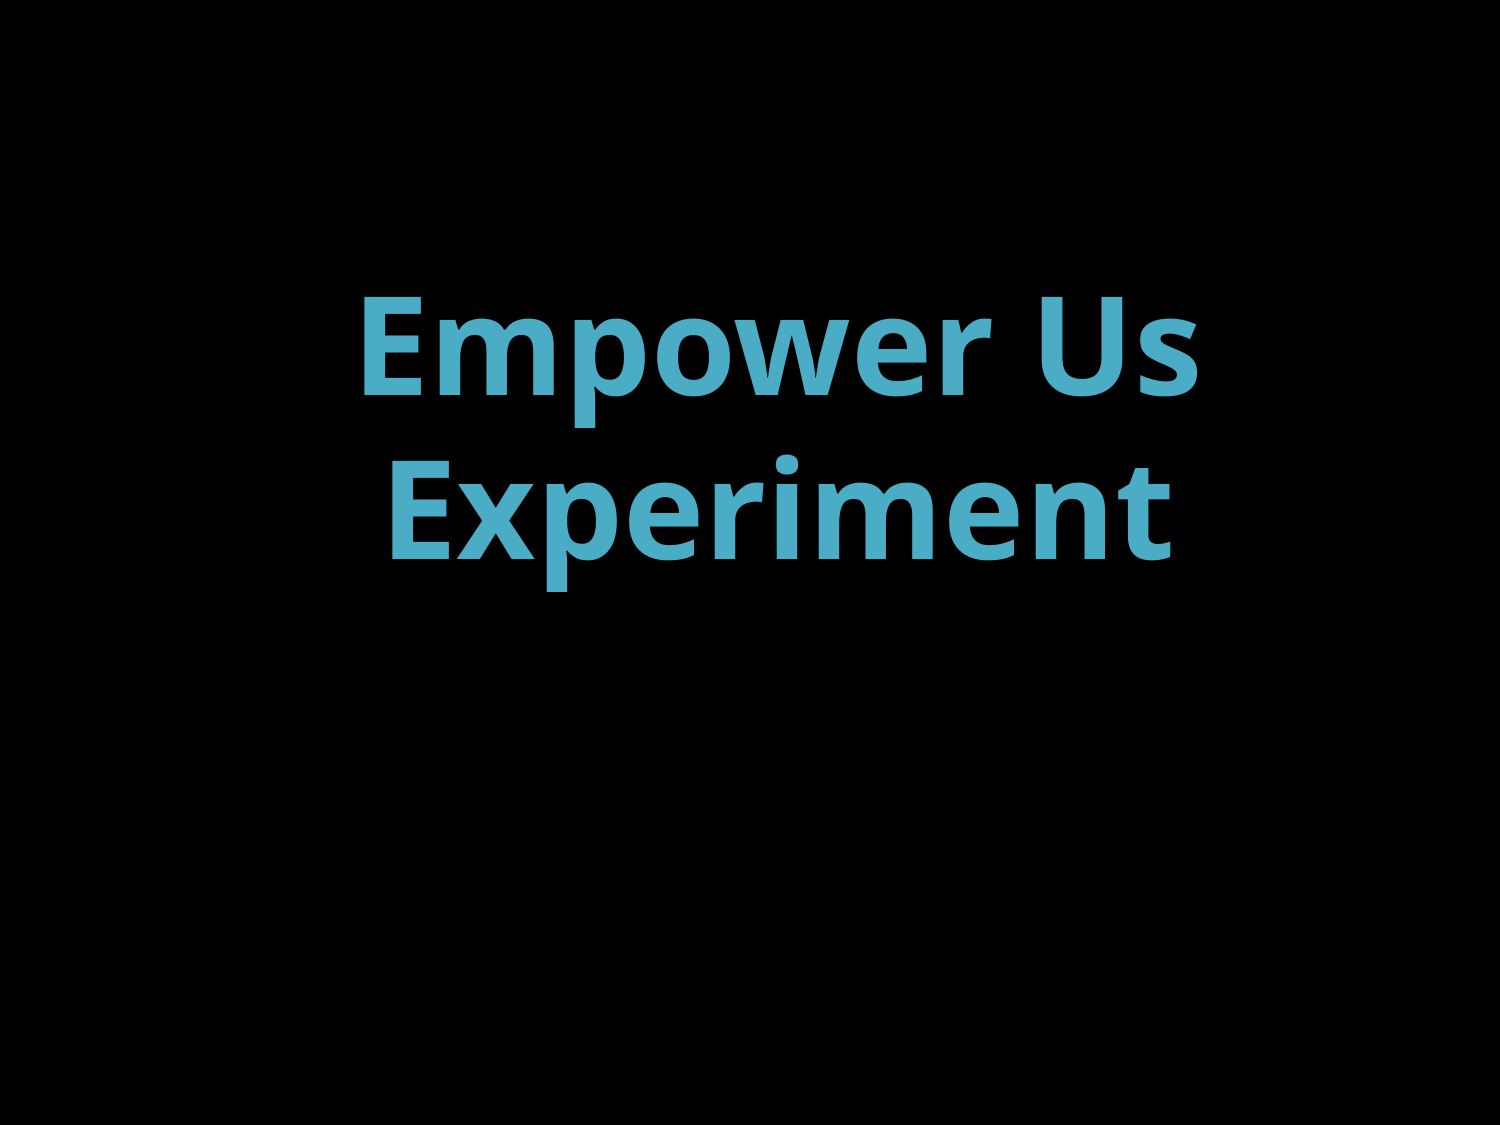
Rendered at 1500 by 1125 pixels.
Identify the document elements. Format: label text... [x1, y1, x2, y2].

text_box Empower Us Experiment [337, 249, 1219, 595]
